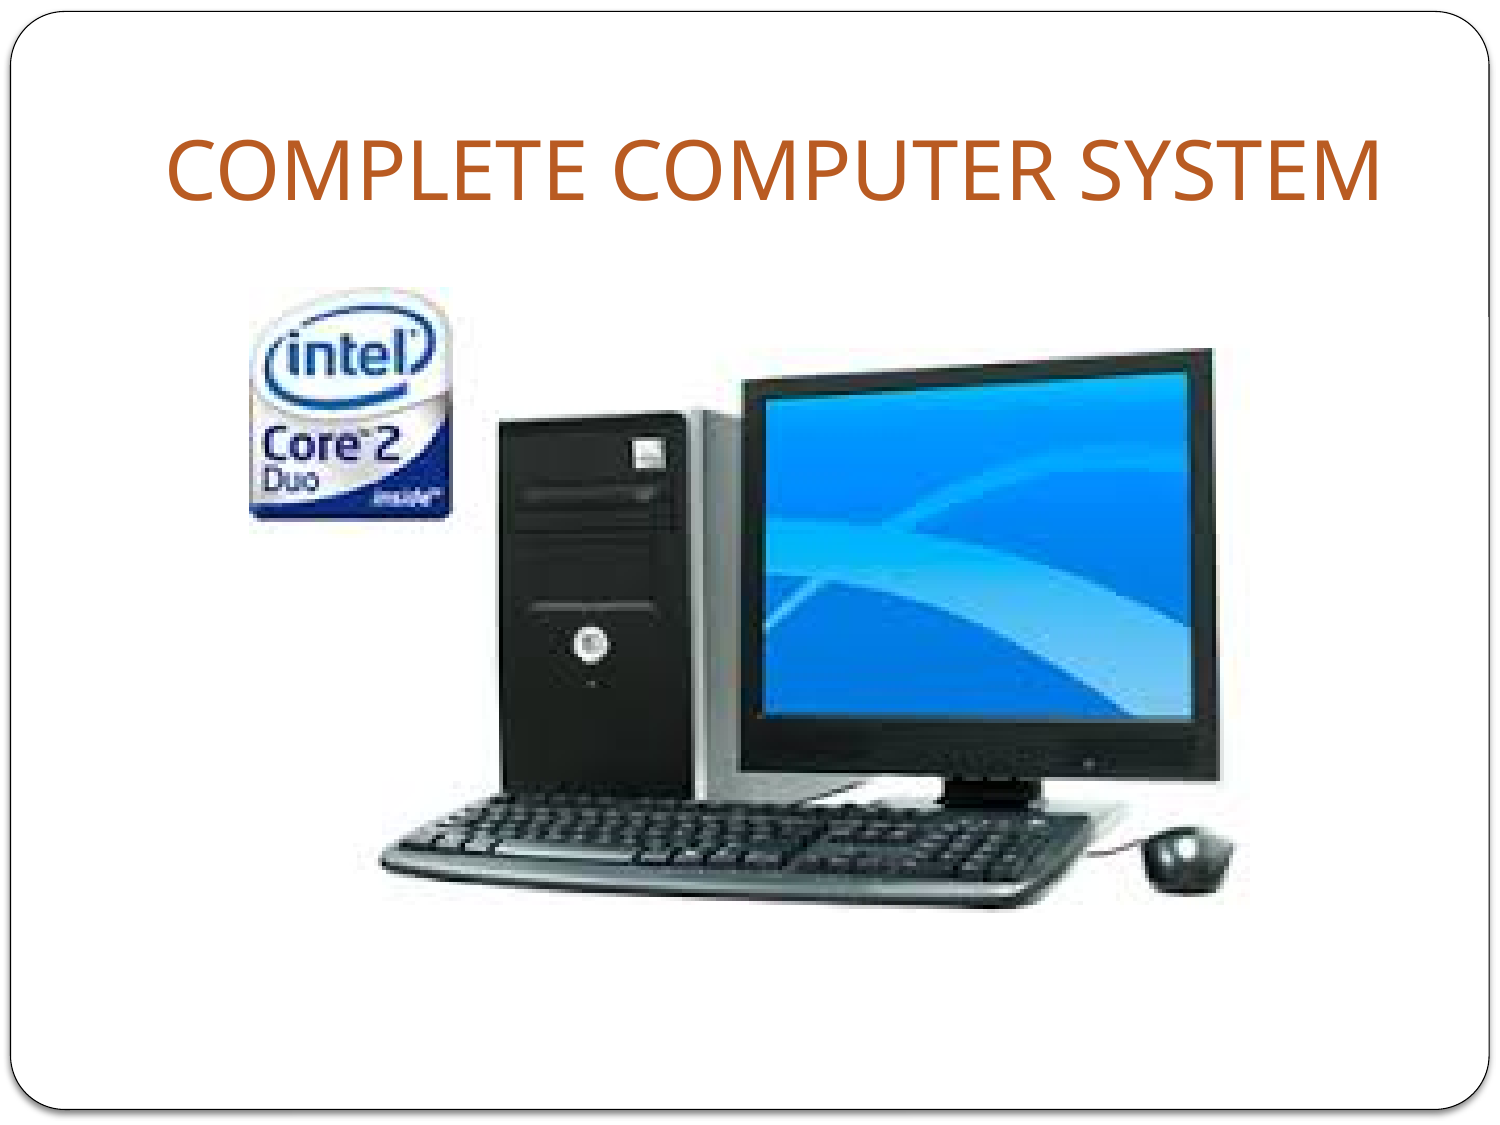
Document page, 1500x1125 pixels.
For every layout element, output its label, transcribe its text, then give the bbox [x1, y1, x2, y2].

title COMPLETE COMPUTER SYSTEM [150, 45, 1425, 233]
picture [249, 287, 1251, 913]
